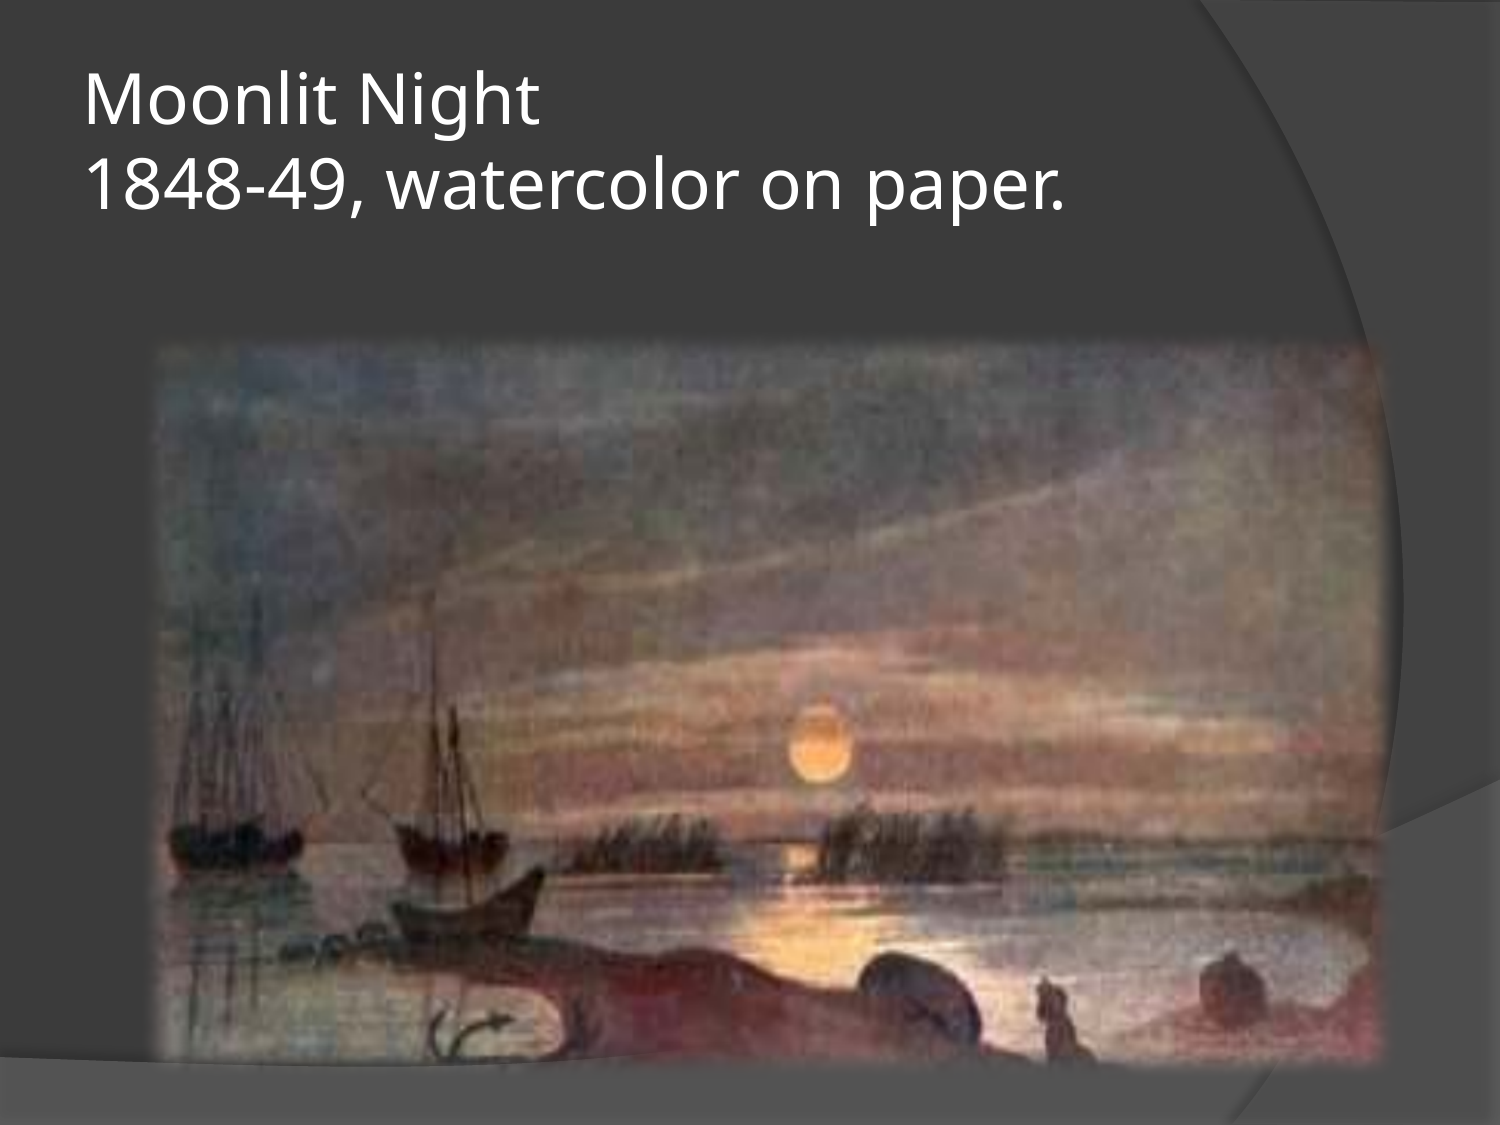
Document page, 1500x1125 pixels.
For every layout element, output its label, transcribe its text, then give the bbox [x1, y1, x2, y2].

title Moonlit Night 1848-49, watercolor on paper. [75, 45, 1300, 233]
picture [140, 327, 1400, 1079]
